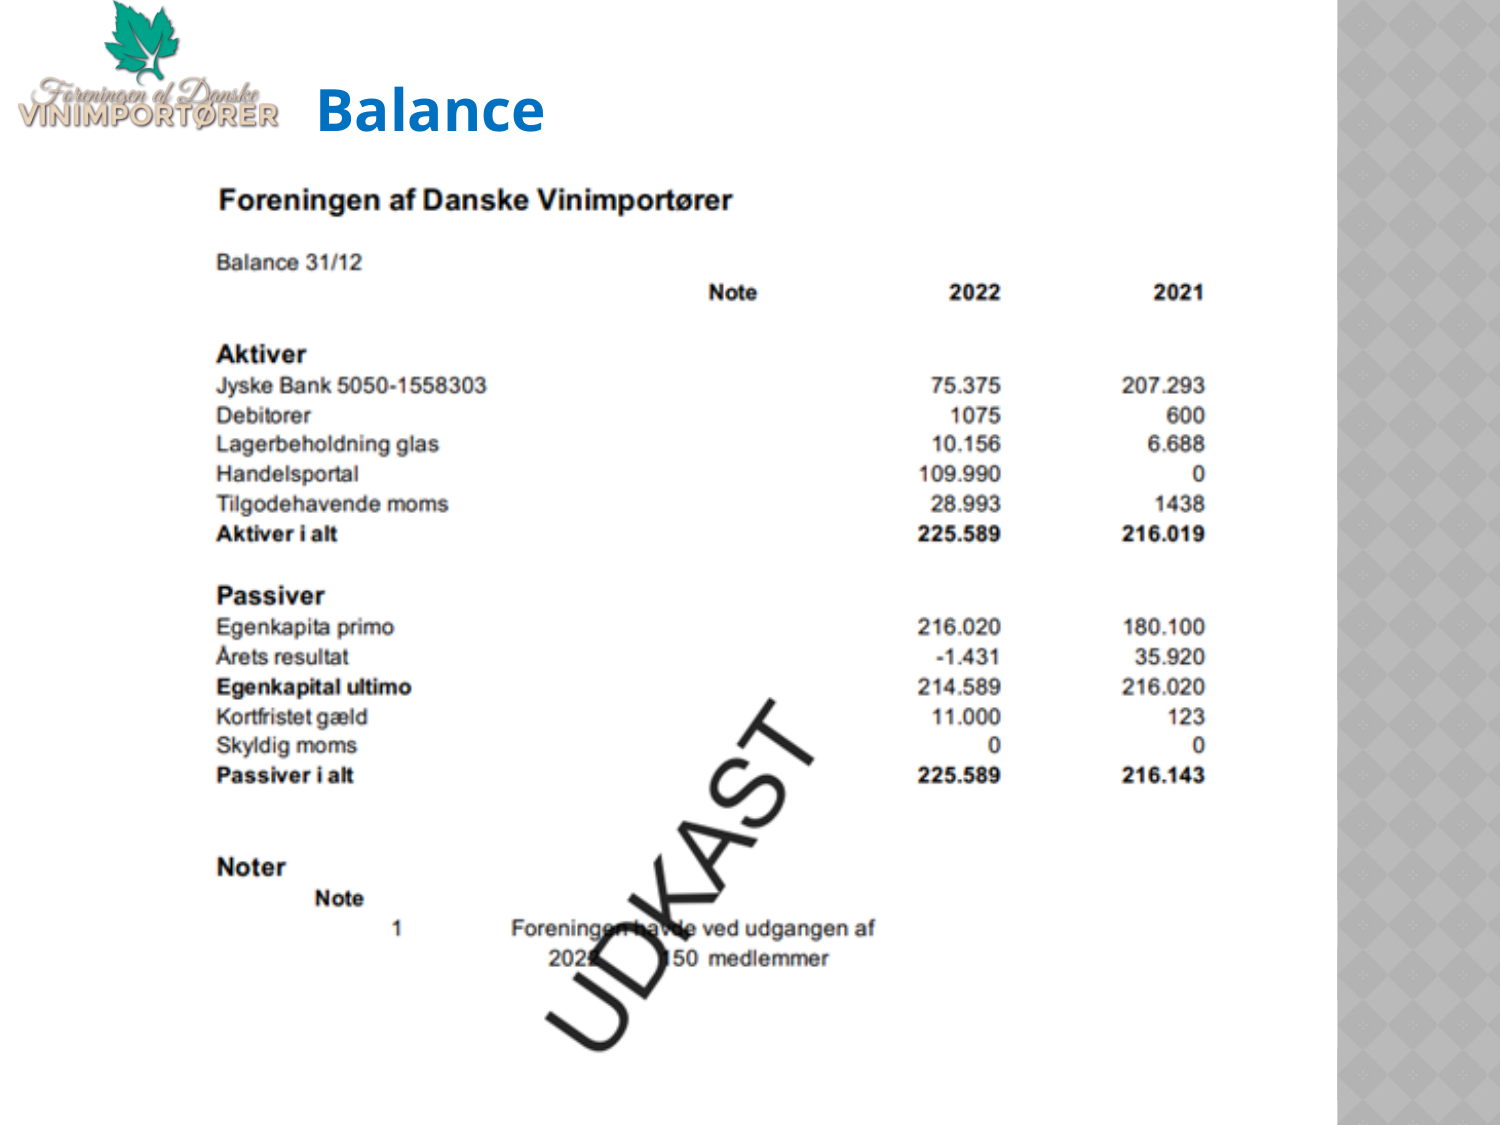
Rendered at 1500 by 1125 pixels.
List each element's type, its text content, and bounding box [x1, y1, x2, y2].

text_box Balance [301, 65, 1046, 151]
picture [17, 0, 283, 134]
picture [194, 172, 1264, 1082]
